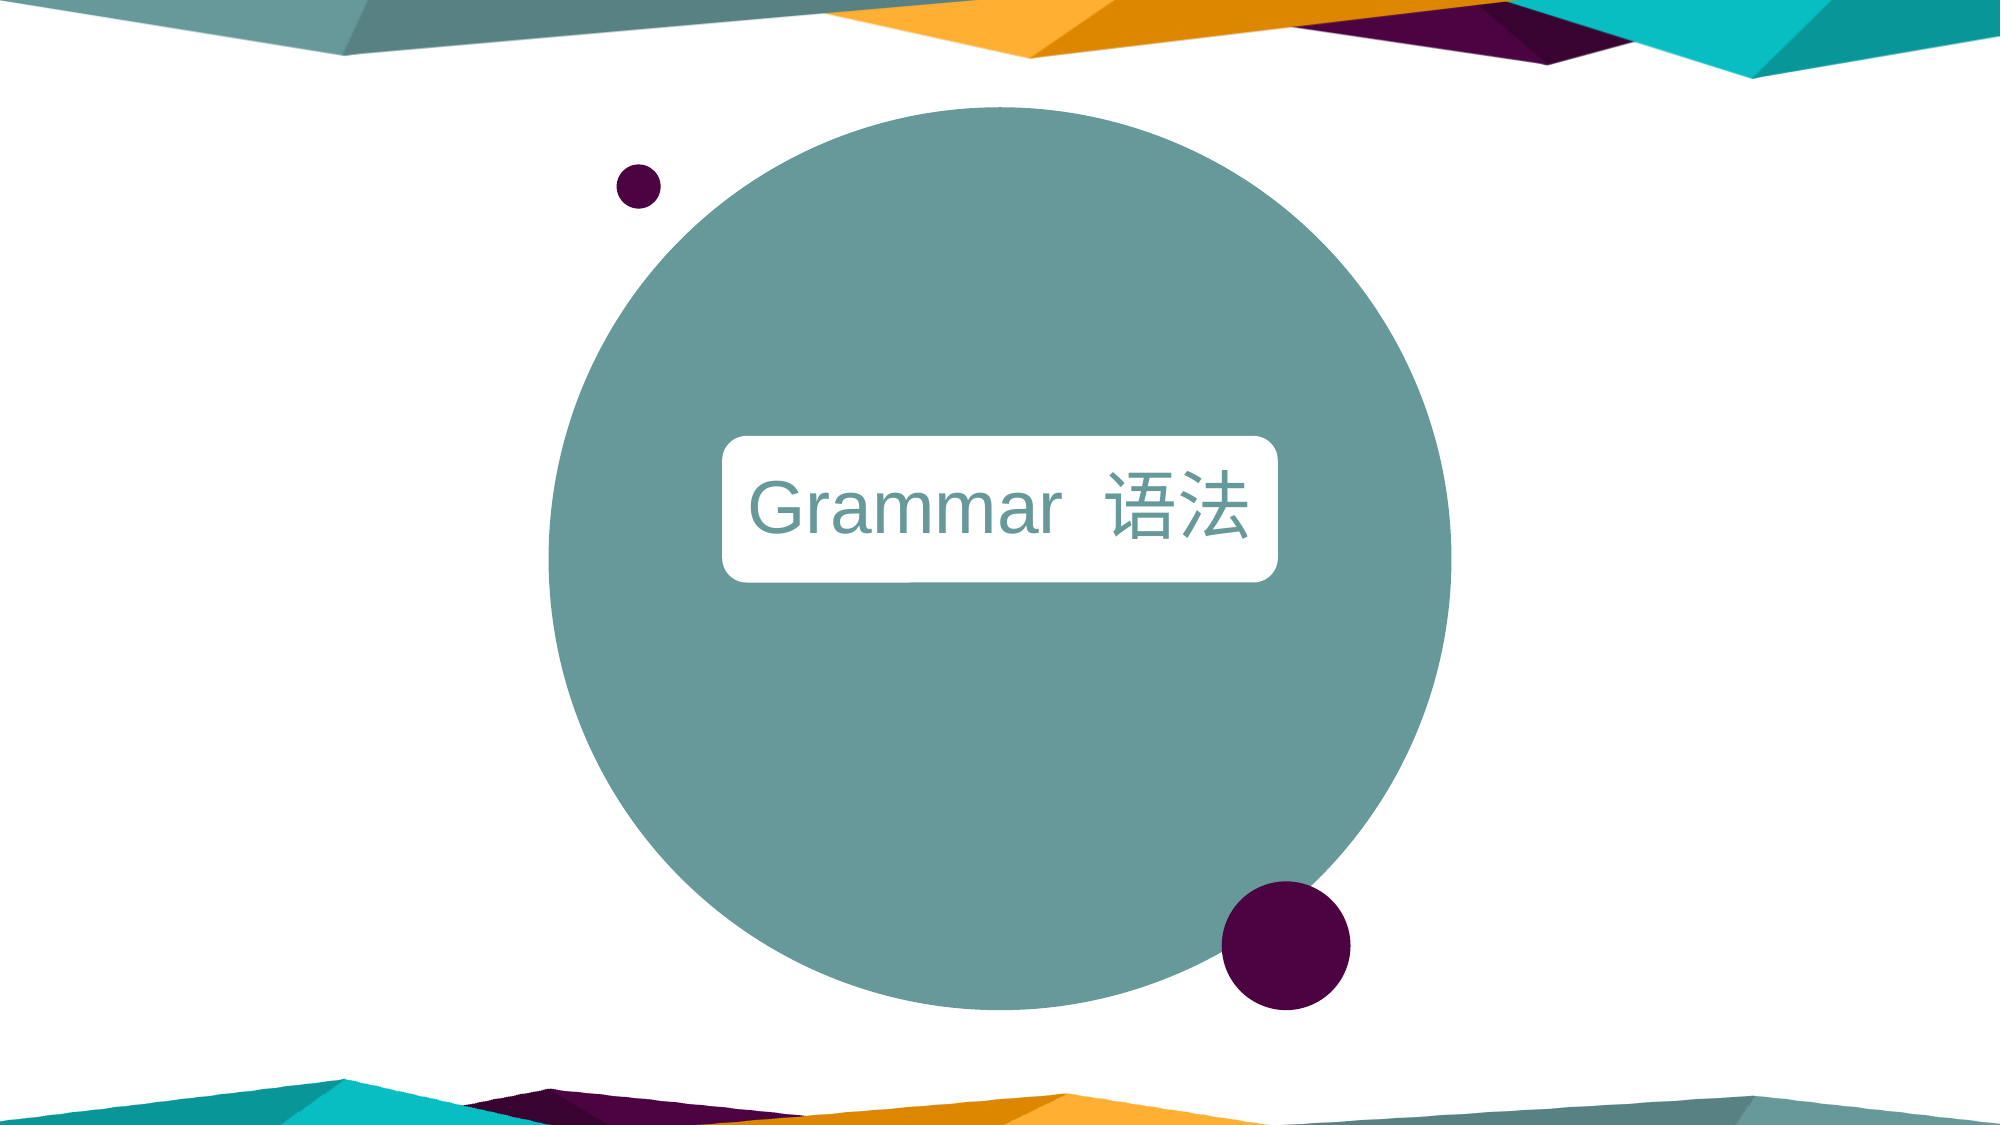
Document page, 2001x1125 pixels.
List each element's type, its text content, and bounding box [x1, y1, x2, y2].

picture [0, 1078, 2000, 1125]
title Grammar 语法 [722, 435, 1278, 583]
picture [0, 0, 2000, 80]
